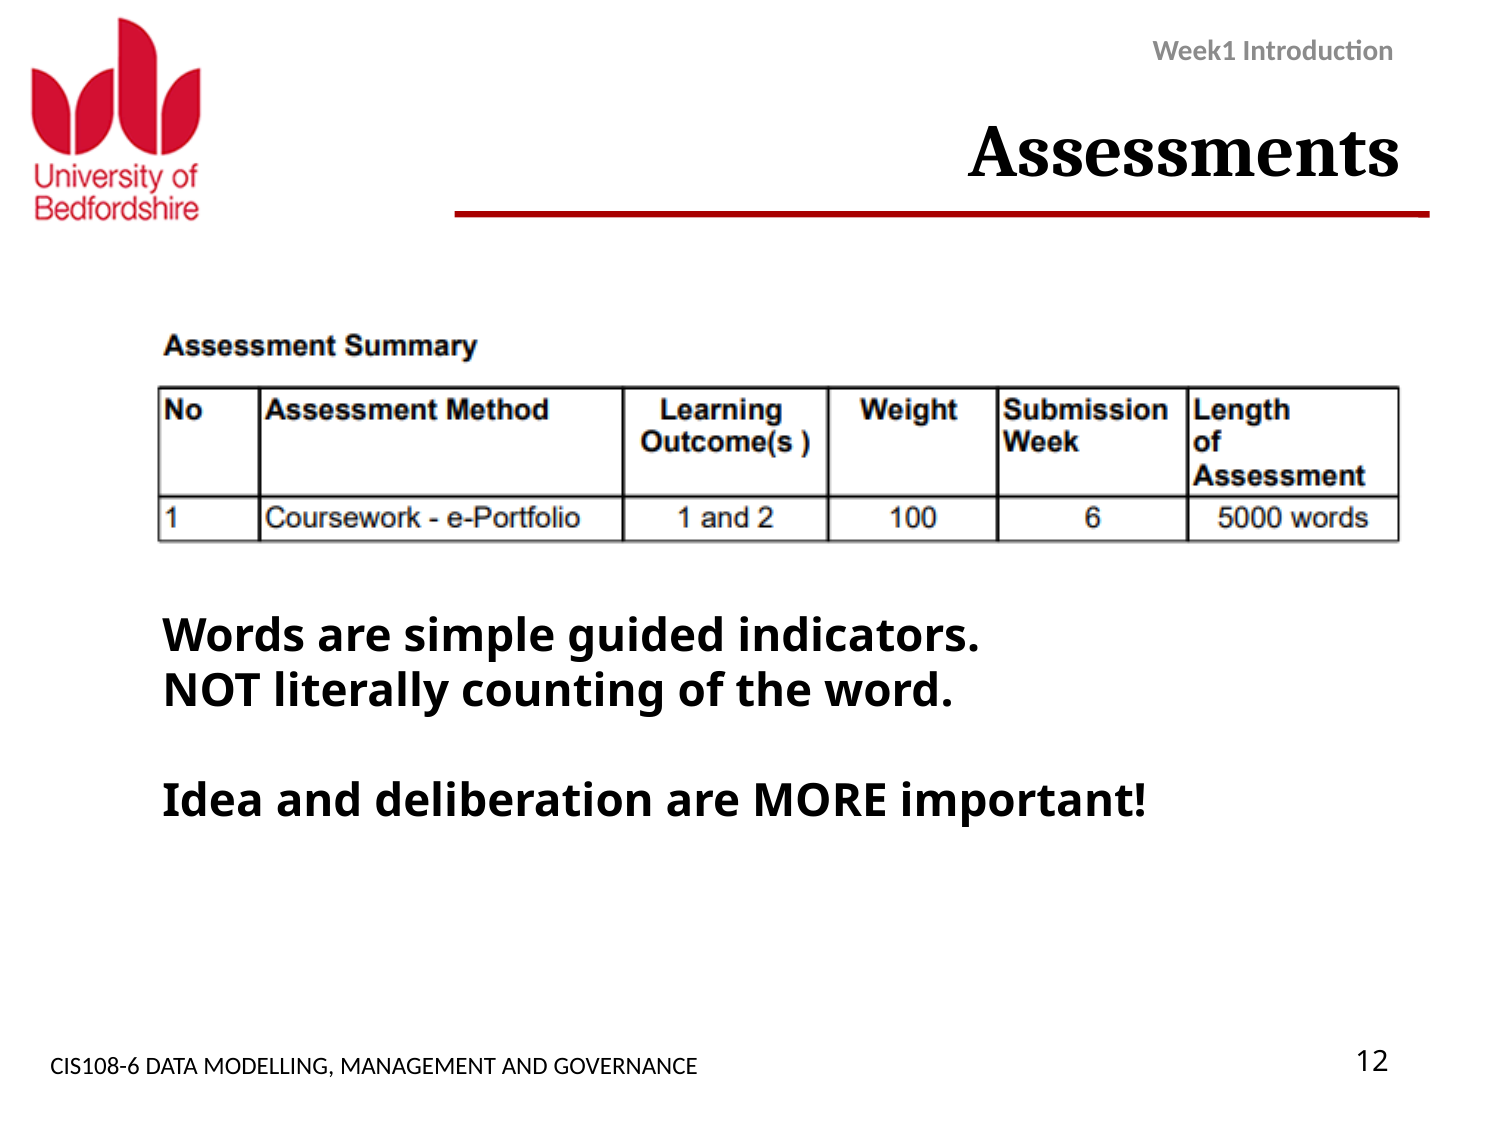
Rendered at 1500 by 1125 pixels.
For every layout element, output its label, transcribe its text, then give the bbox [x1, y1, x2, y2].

slide_number Week1 Introduction [1065, 18, 1416, 79]
picture [0, 0, 237, 236]
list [111, 305, 1436, 567]
footer CIS108-6 DATA MODELLING, MANAGEMENT AND GOVERNANCE [35, 1035, 750, 1095]
title Assessments [265, 90, 1416, 203]
text_box Words are simple guided indicators. NOT literally counting of the word. Idea and deliberation are MORE important! [147, 597, 1329, 833]
